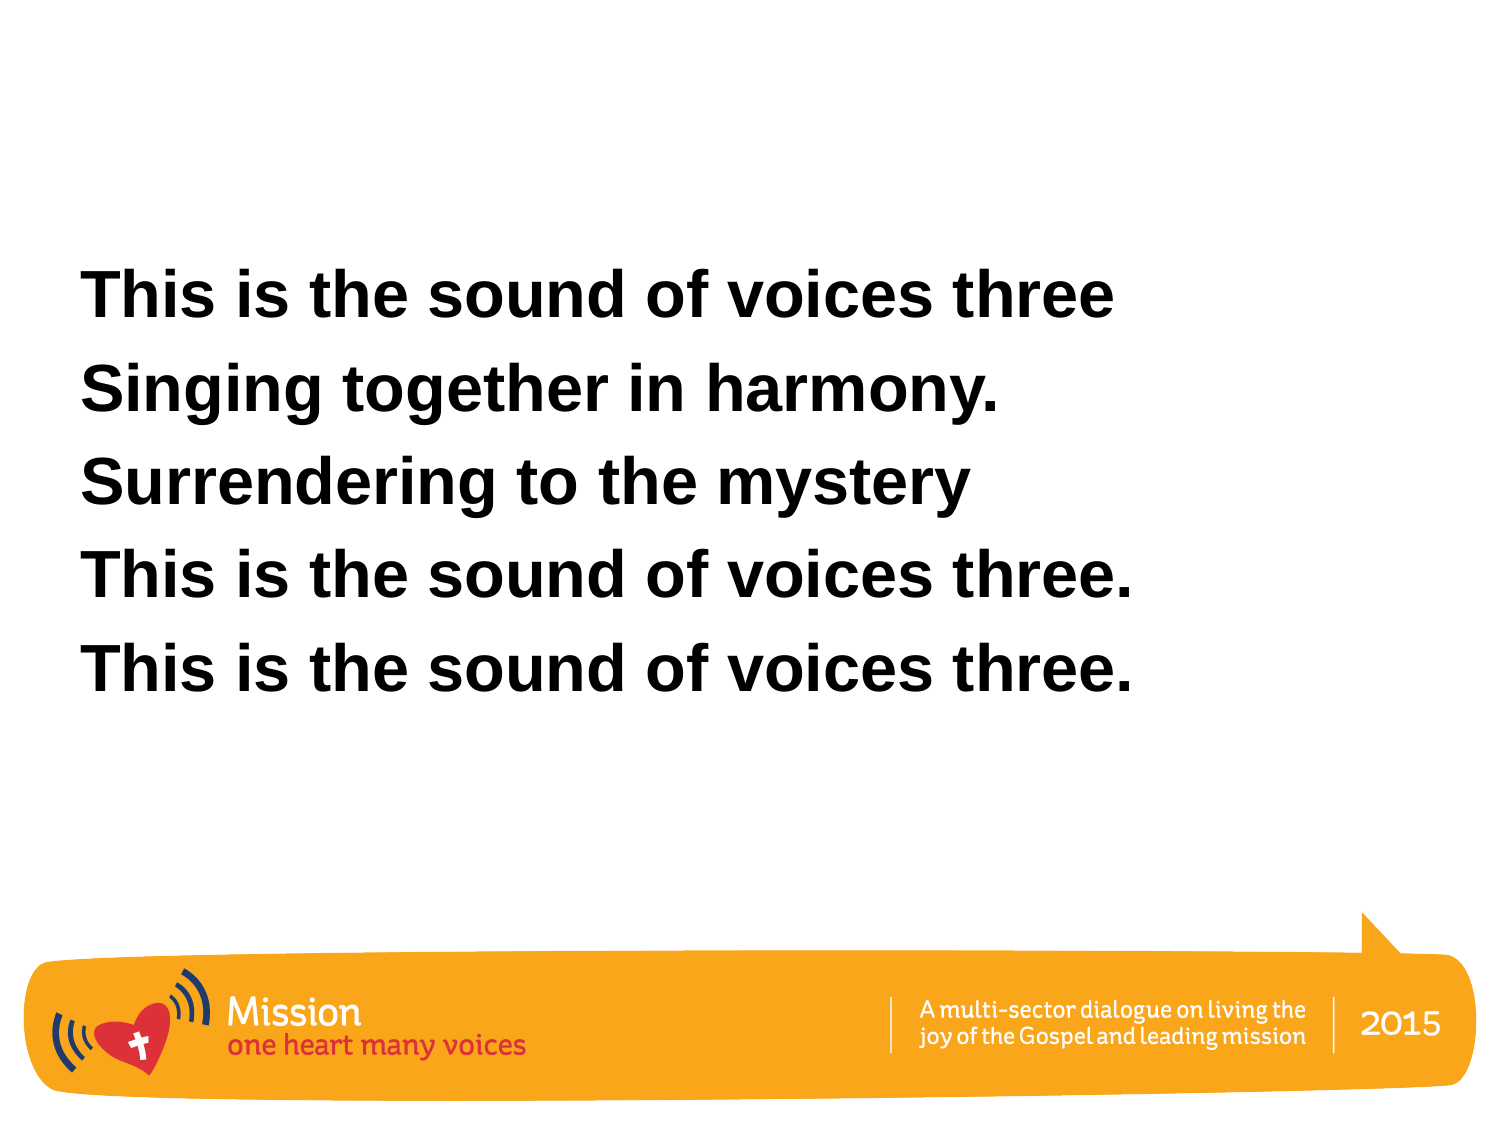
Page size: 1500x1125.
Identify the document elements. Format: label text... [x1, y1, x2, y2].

picture [0, 905, 1500, 1125]
list This is the sound of voices three Singing together in harmony. Surrendering to the mystery This is the sound of voices three. This is the sound of voices three. [64, 243, 1415, 728]
